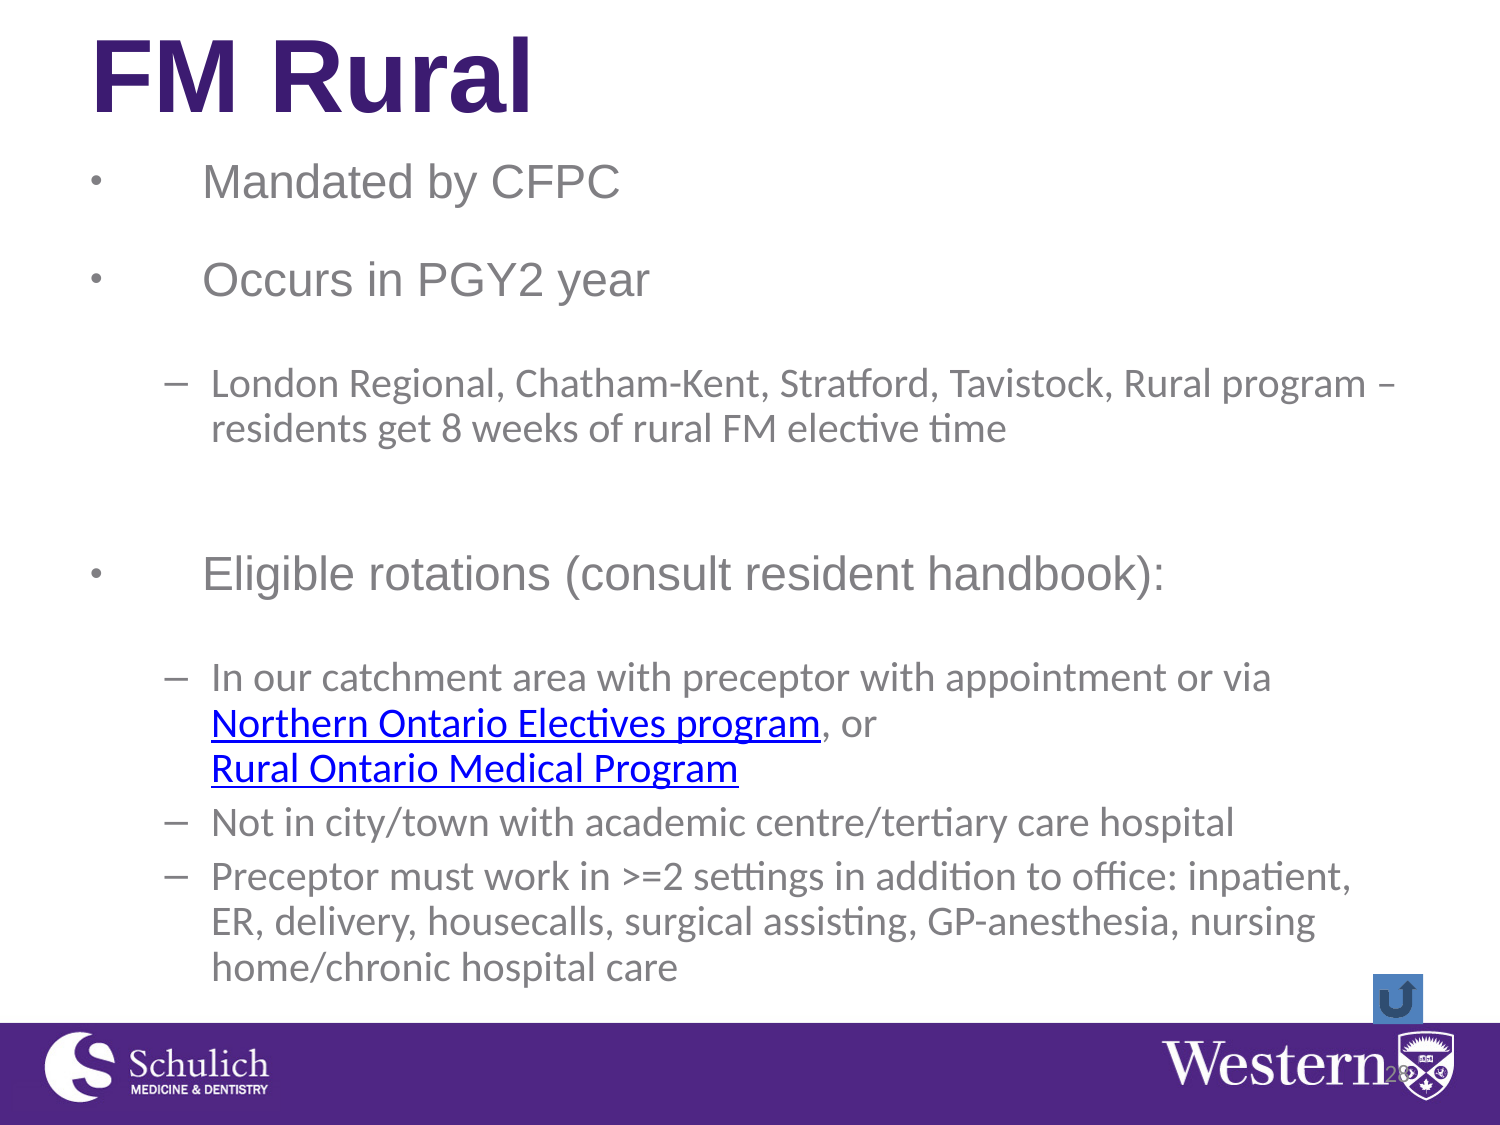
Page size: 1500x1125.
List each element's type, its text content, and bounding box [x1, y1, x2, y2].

picture [0, 0, 1500, 1125]
text_box [1373, 974, 1424, 1025]
title FM Rural [75, 46, 1425, 96]
list Mandated by CFPC Occurs in PGY2 year London Regional, Chatham-Kent, Stratford, Tavistock, Rural program – residents get 8 weeks of rural FM elective time Eligible rotations (consult resident handbook): In our catchment area with preceptor with appointment or via Northern Ontario Electives program, or Rural Ontario Medical Program Not in city/town with academic centre/tertiary care hospital Preceptor must work in >=2 settings in addition to office: inpatient, ER, delivery, housecalls, surgical assisting, GP-anesthesia, nursing home/chronic hospital care [75, 149, 1425, 1000]
slide_number 28 [1074, 1042, 1425, 1103]
